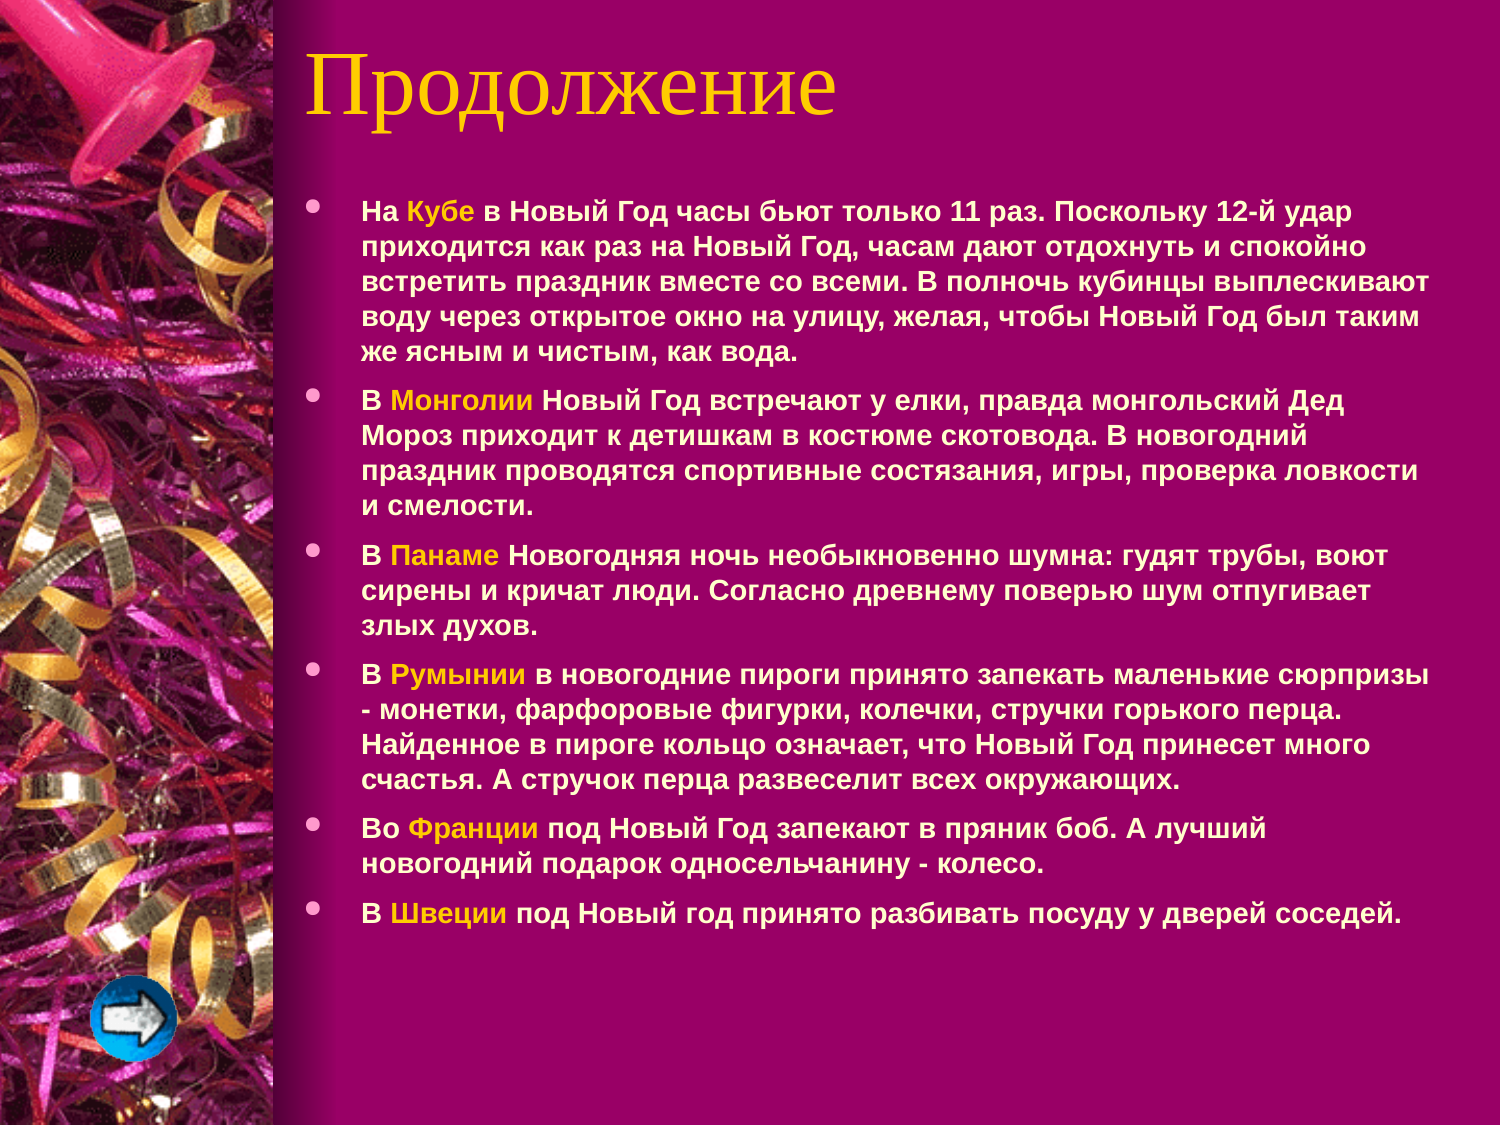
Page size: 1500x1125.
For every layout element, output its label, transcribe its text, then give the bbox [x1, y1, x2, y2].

list На Кубе в Новый Год часы бьют только 11 раз. Поскольку 12-й удар приходится как раз на Новый Год, часам дают отдохнуть и спокойно встретить праздник вместе со всеми. В полночь кубинцы выплескивают воду через открытое окно на улицу, желая, чтобы Новый Год был таким же ясным и чистым, как вода. В Монголии Новый Год встречают у елки, правда монгольский Дед Мороз приходит к детишкам в костюме скотовода. В новогодний праздник проводятся спортивные состязания, игры, проверка ловкости и смелости. В Панаме Новогодняя ночь необыкновенно шумна: гудят трубы, воют сирены и кричат люди. Согласно древнему поверью шум отпугивает злых духов. В Румынии в новогодние пироги принято запекать маленькие сюрпризы - монетки, фарфоровые фигурки, колечки, стручки горького перца. Найденное в пироге кольцо означает, что Новый Год принесет много счастья. А стручок перца развеселит всех окружающих. Во Франции под Новый Год запекают в пряник боб. А лучший новогодний подарок односельчанину - колесо. В Швеции под Новый год принято разбивать посуду у дверей соседей. [289, 184, 1448, 1001]
picture [0, 0, 273, 1125]
title Продолжение [289, 0, 1299, 157]
